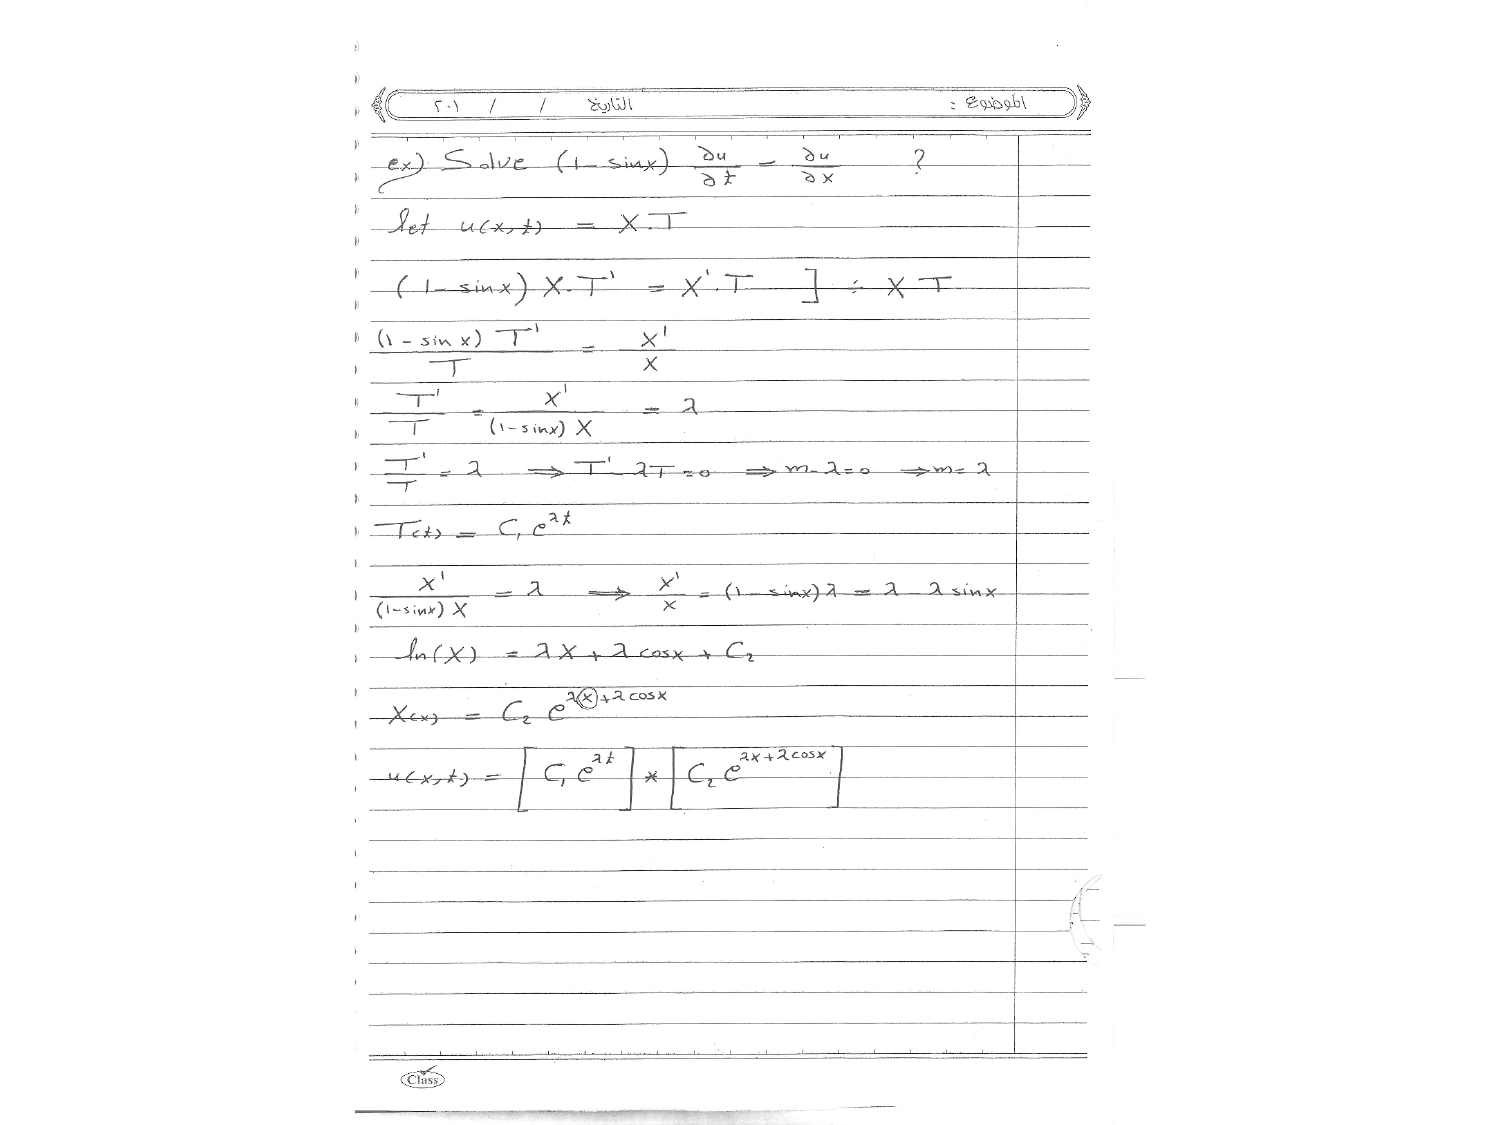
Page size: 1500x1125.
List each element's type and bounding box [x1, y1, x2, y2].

picture [350, 0, 1150, 1125]
